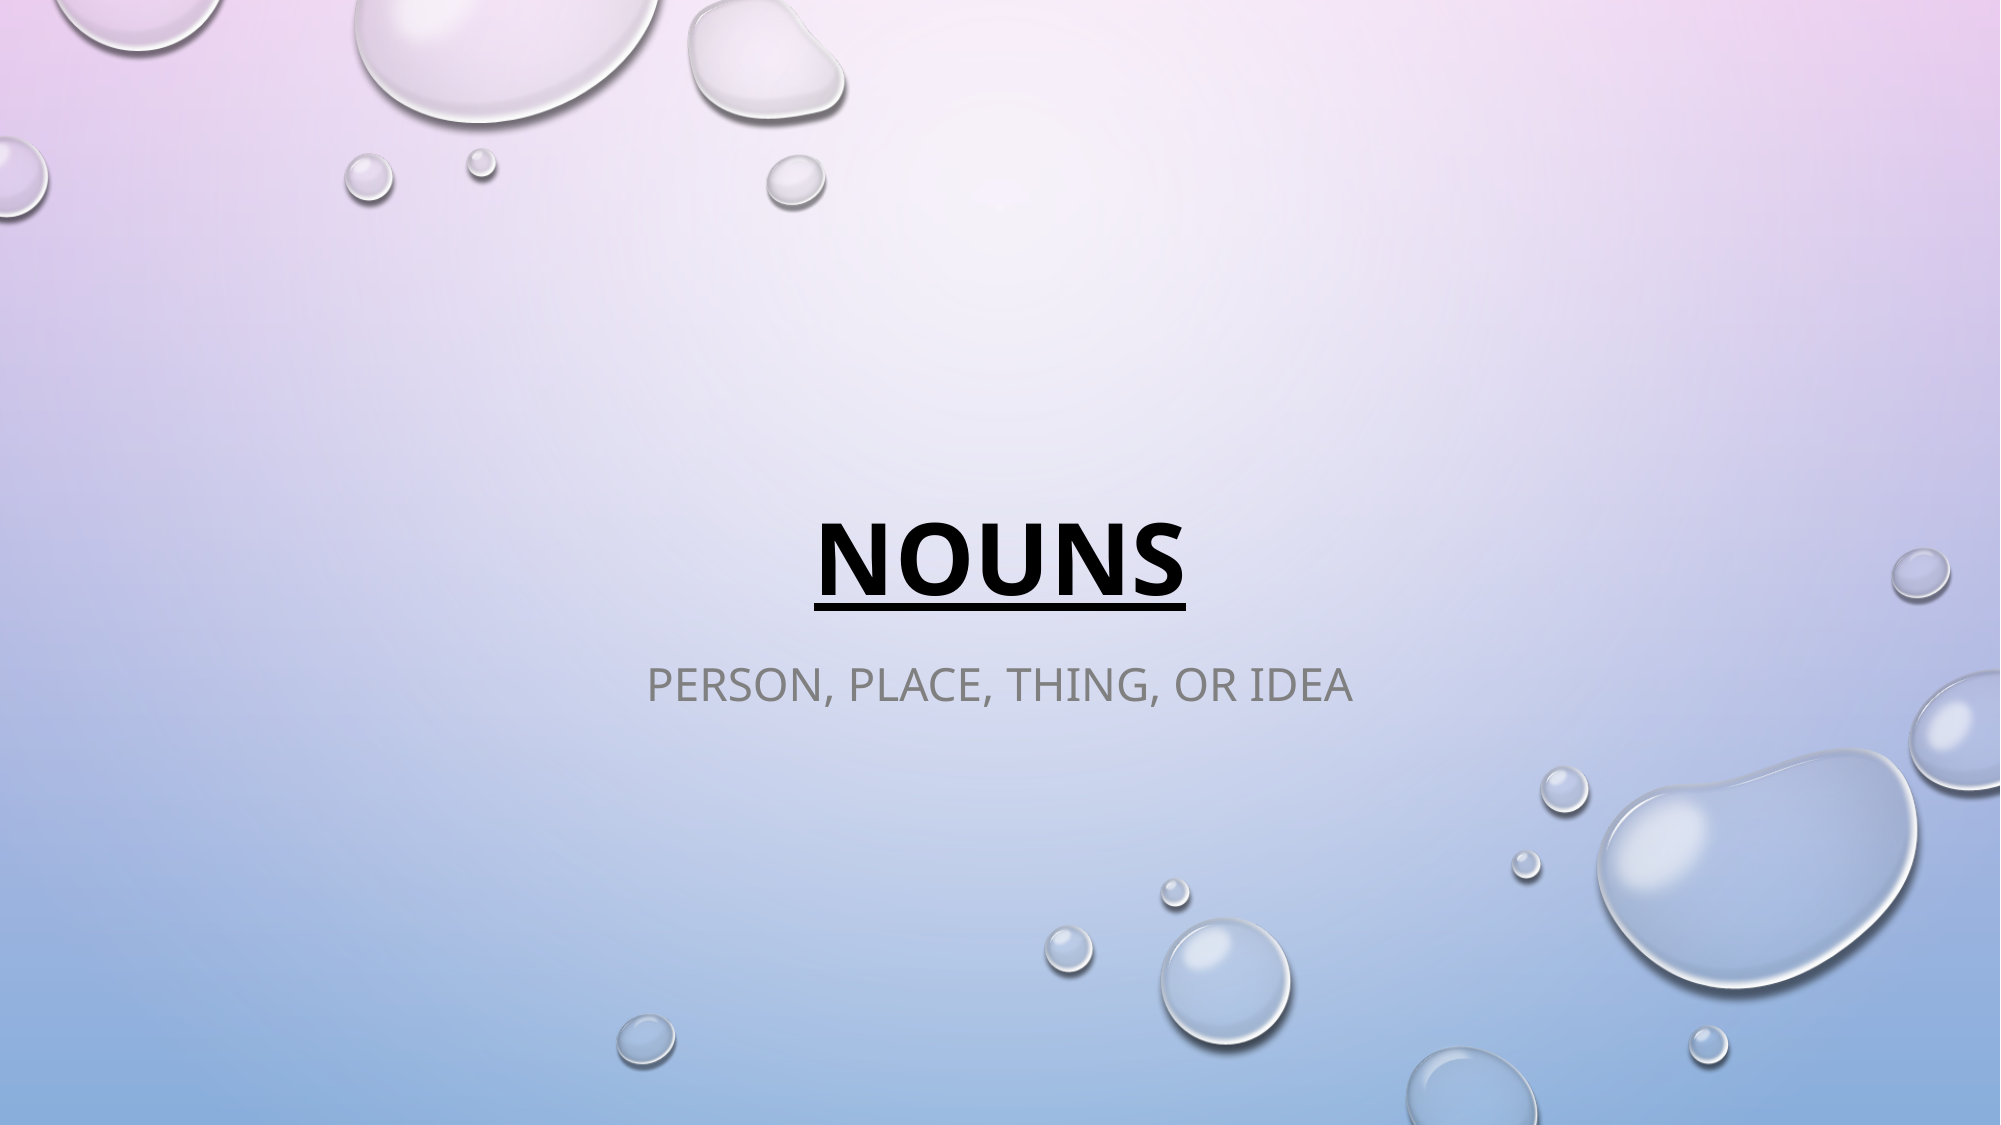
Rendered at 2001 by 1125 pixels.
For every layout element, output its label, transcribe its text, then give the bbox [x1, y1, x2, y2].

subtitle Person, place, thing, or idea [287, 637, 1713, 863]
title NOUNS [287, 213, 1713, 625]
picture [0, 0, 2000, 1125]
